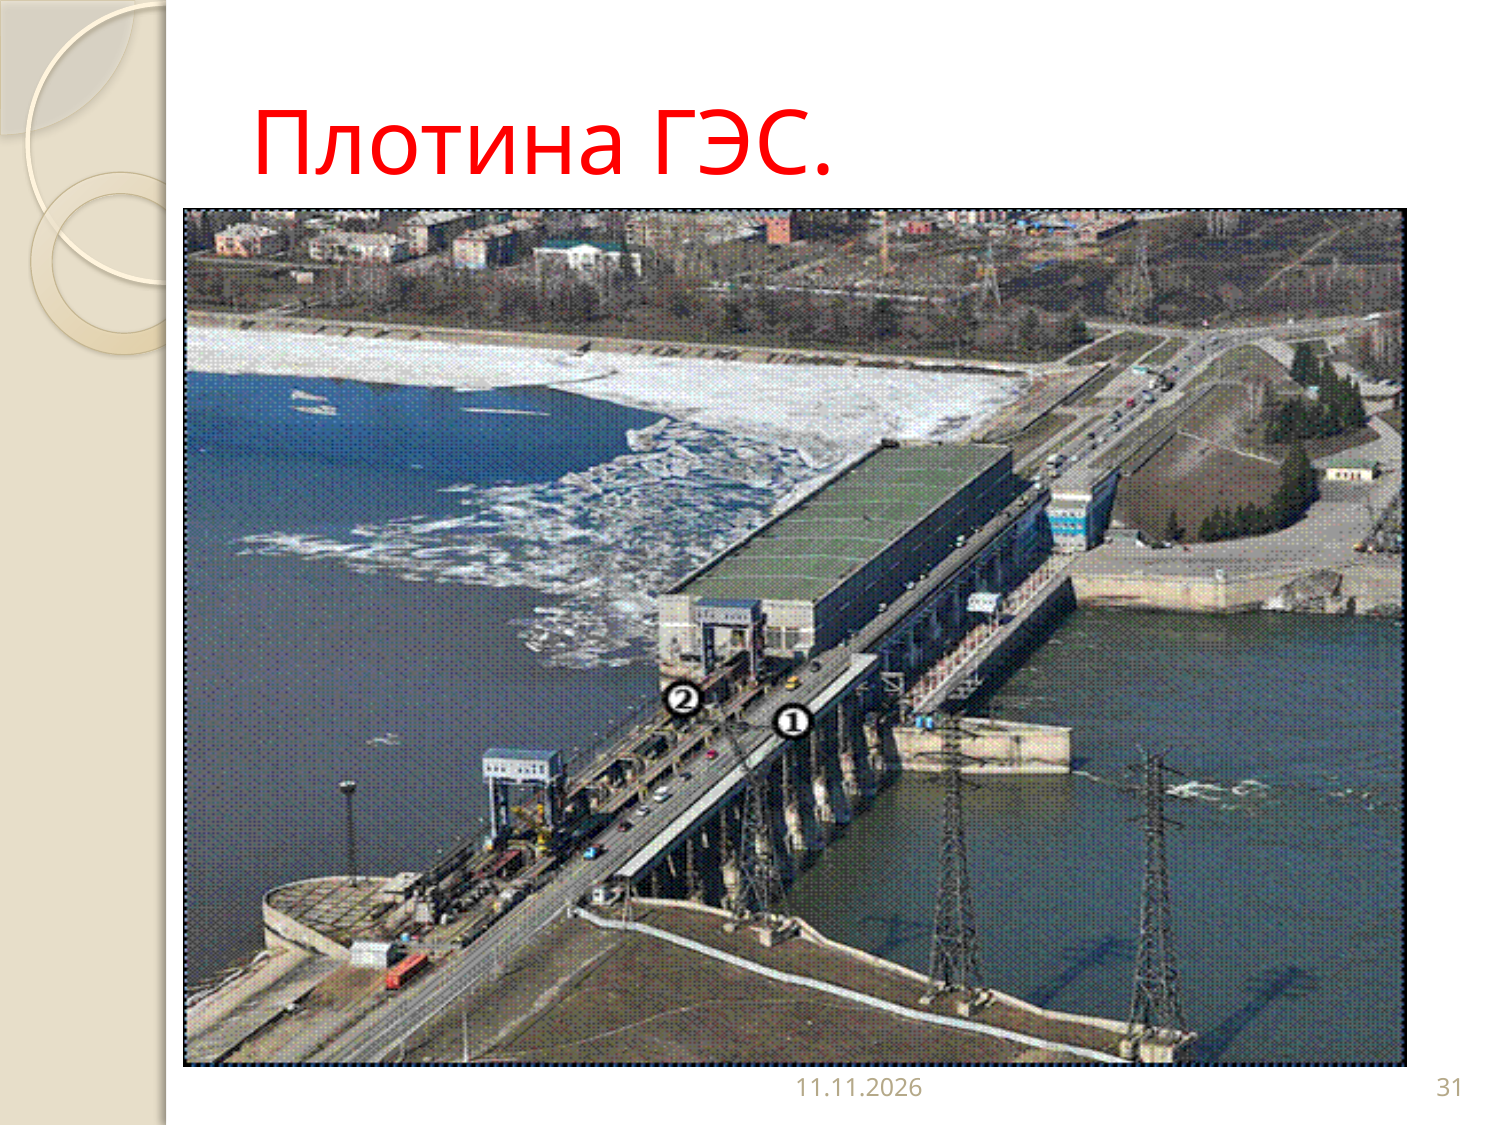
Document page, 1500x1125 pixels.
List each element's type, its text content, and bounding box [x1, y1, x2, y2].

picture [182, 207, 1407, 1067]
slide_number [587, 1078, 938, 1113]
title Плотина ГЭС. [235, 45, 1466, 233]
slide_number 31 [1413, 1034, 1488, 1113]
